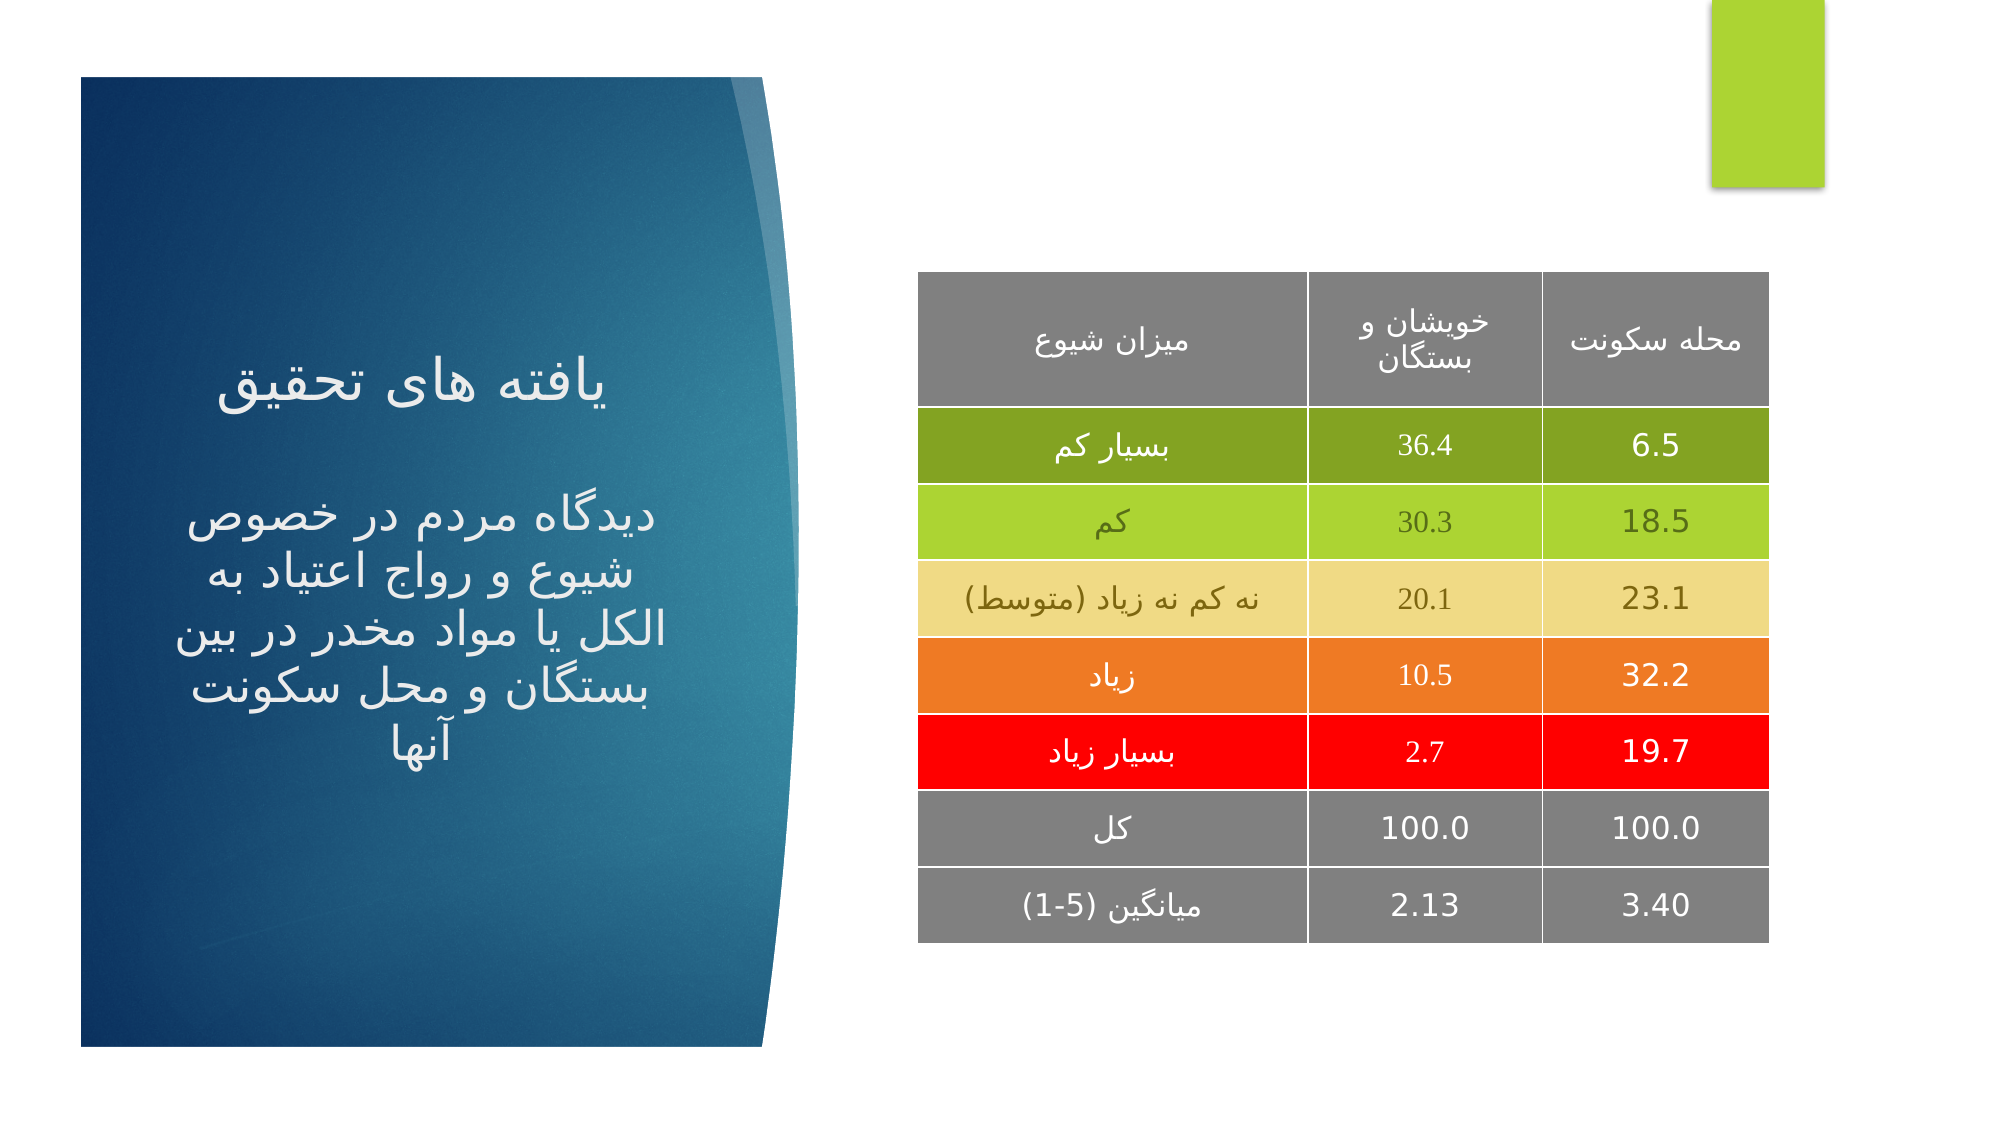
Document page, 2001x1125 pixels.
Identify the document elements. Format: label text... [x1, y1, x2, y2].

table_cell کم [918, 485, 1307, 559]
table_cell کل [918, 791, 1307, 866]
table_header میزان شیوع [918, 272, 1307, 406]
table_cell نه کم نه زياد (متوسط) [918, 561, 1307, 636]
table_cell 3.40 [1543, 868, 1769, 943]
table_cell 30.3 [1309, 485, 1542, 559]
table_cell 2.7 [1309, 715, 1542, 789]
table_cell میانگین (5-1) [918, 868, 1307, 943]
table_cell زیاد [918, 638, 1307, 713]
table_cell 19.7 [1543, 715, 1769, 789]
table_cell 6.5 [1543, 408, 1769, 483]
table_cell 32.2 [1543, 638, 1769, 713]
table_cell 23.1 [1543, 561, 1769, 636]
table_cell 20.1 [1309, 561, 1542, 636]
table_header محله سکونت [1543, 272, 1769, 406]
table_cell 2.13 [1309, 868, 1542, 943]
table_cell بسیار زیاد [918, 715, 1307, 789]
table_cell 36.4 [1309, 408, 1542, 483]
text_box یافته های تحقیق دیدگاه مردم در خصوص شیوع و رواج اعتياد به الکل یا مواد مخدر در بین بستگان و محل سکونت آنها [139, 368, 704, 744]
table_cell 100.0 [1309, 791, 1542, 866]
table_header خویشان و بستگان [1309, 272, 1542, 406]
table_cell 18.5 [1543, 485, 1769, 559]
table_cell 10.5 [1309, 638, 1542, 713]
table_cell بسيار کم [918, 408, 1307, 483]
table_cell 100.0 [1543, 791, 1769, 866]
